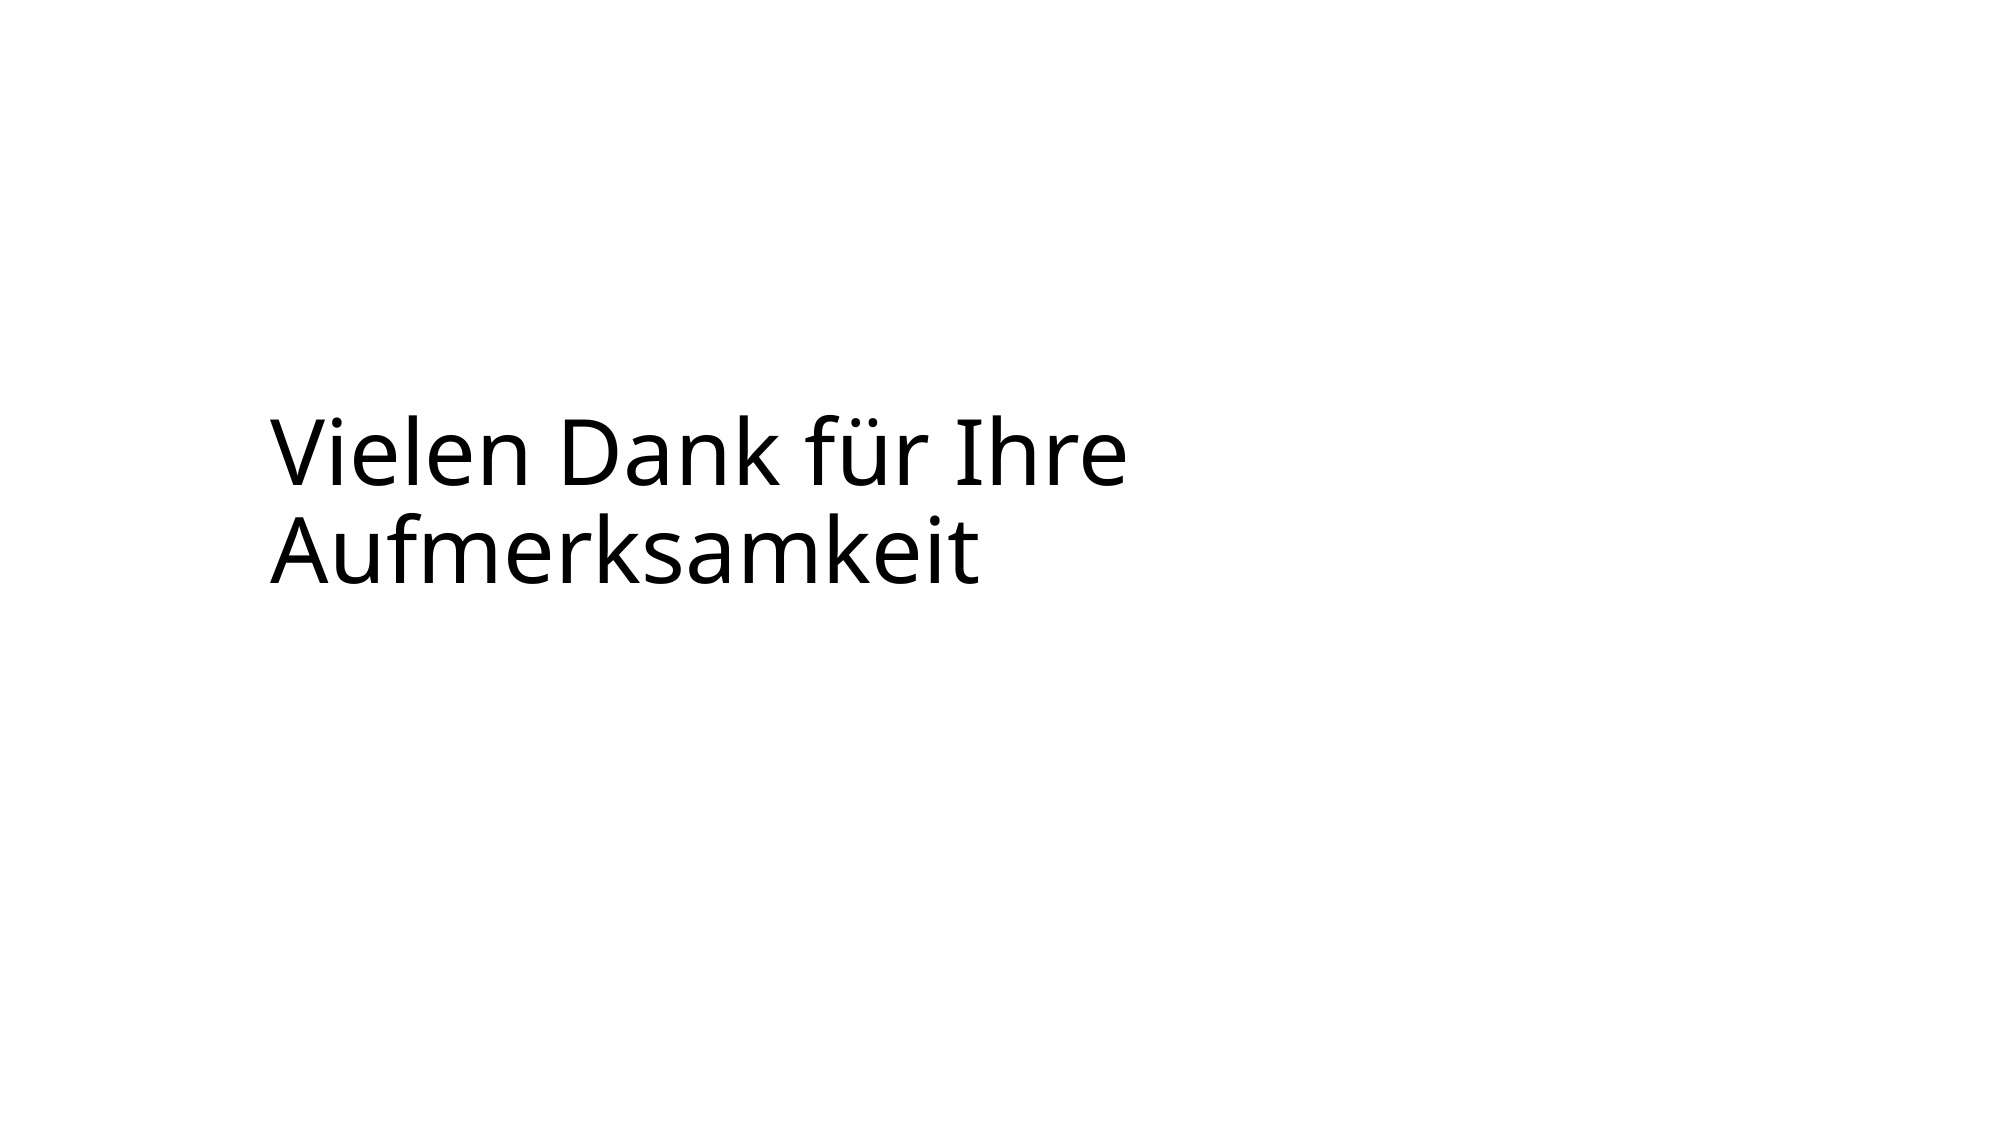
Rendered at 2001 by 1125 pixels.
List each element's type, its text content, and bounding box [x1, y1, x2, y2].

title Vielen Dank für Ihre Aufmerksamkeit [255, 395, 1721, 614]
